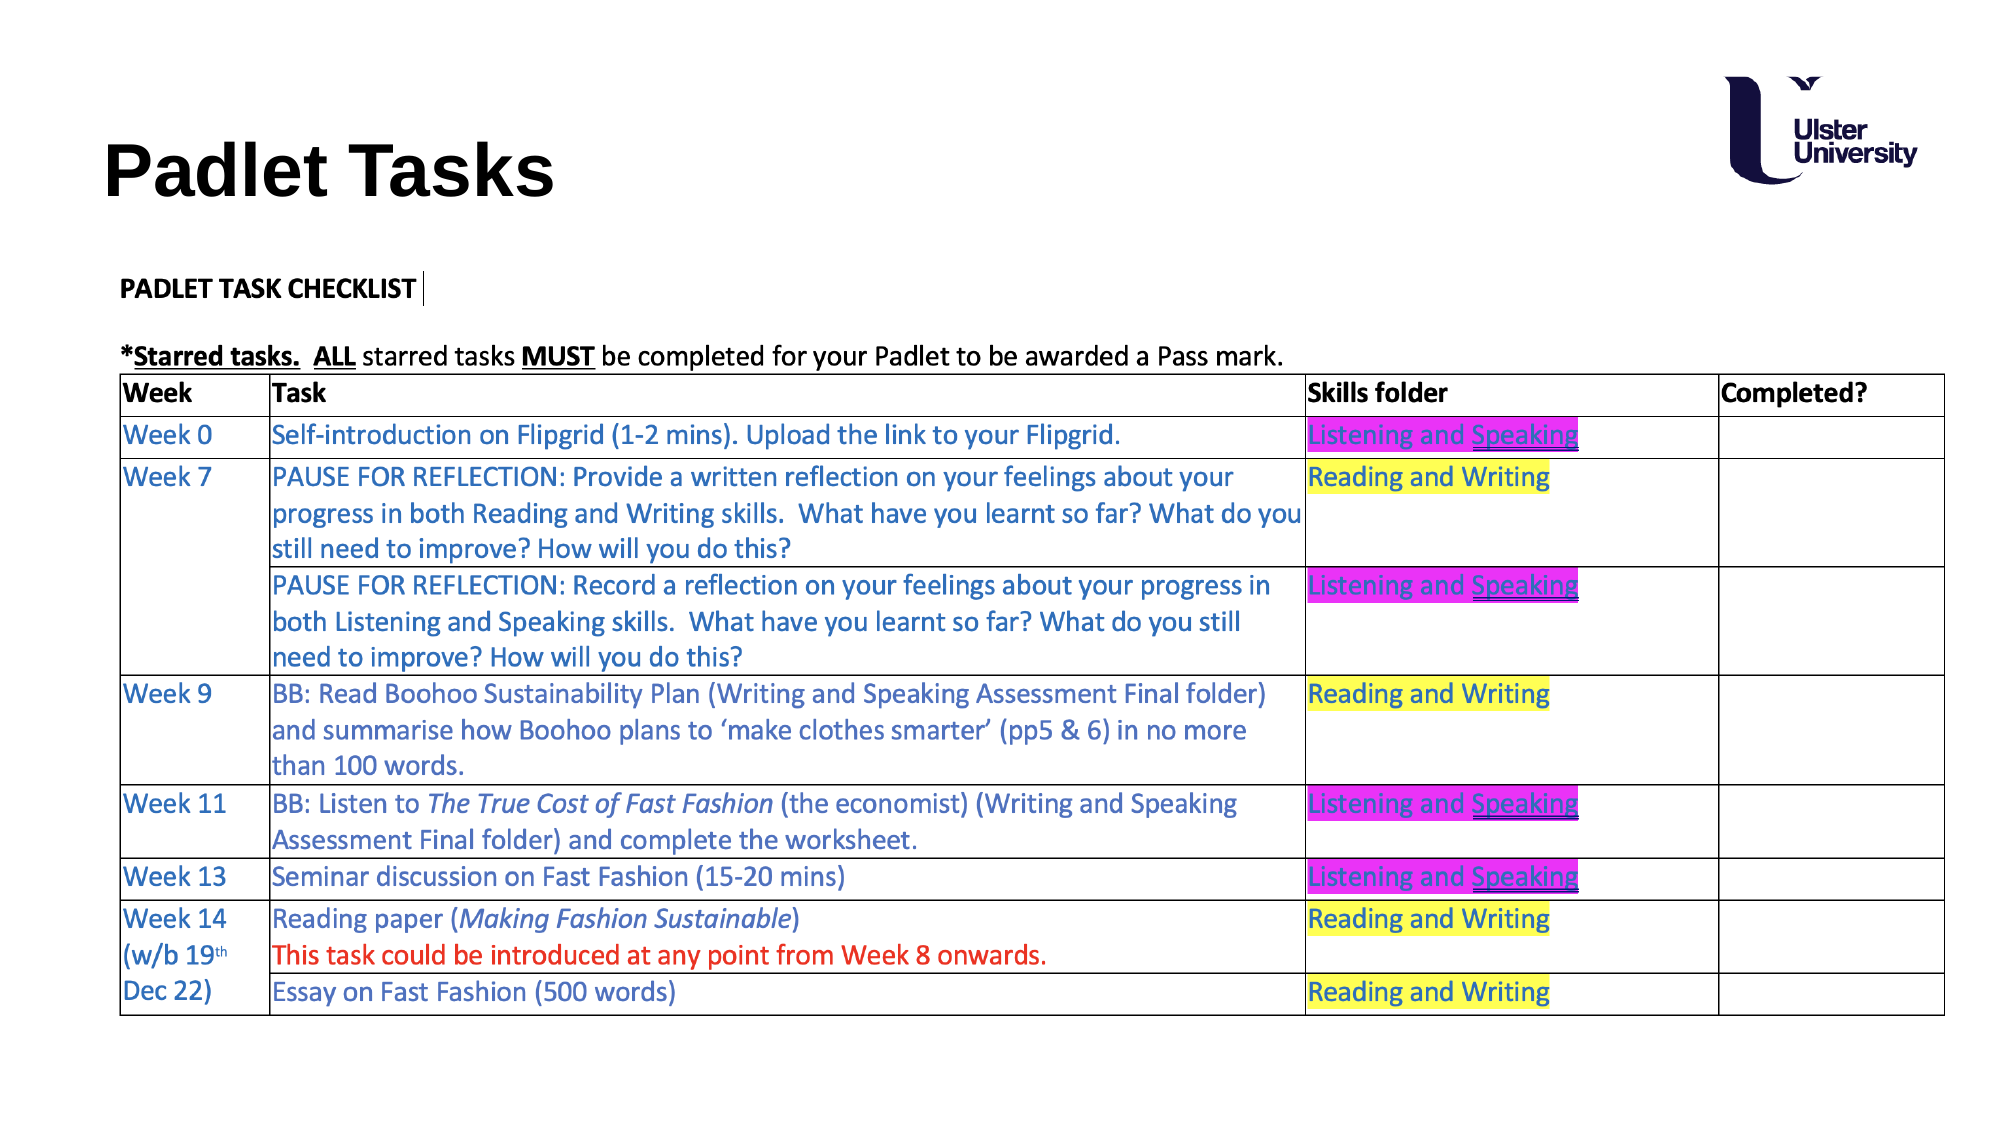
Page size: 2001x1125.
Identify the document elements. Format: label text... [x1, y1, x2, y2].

title Padlet Tasks [88, 93, 1318, 221]
picture [1688, 33, 1955, 221]
picture [88, 250, 1976, 1059]
